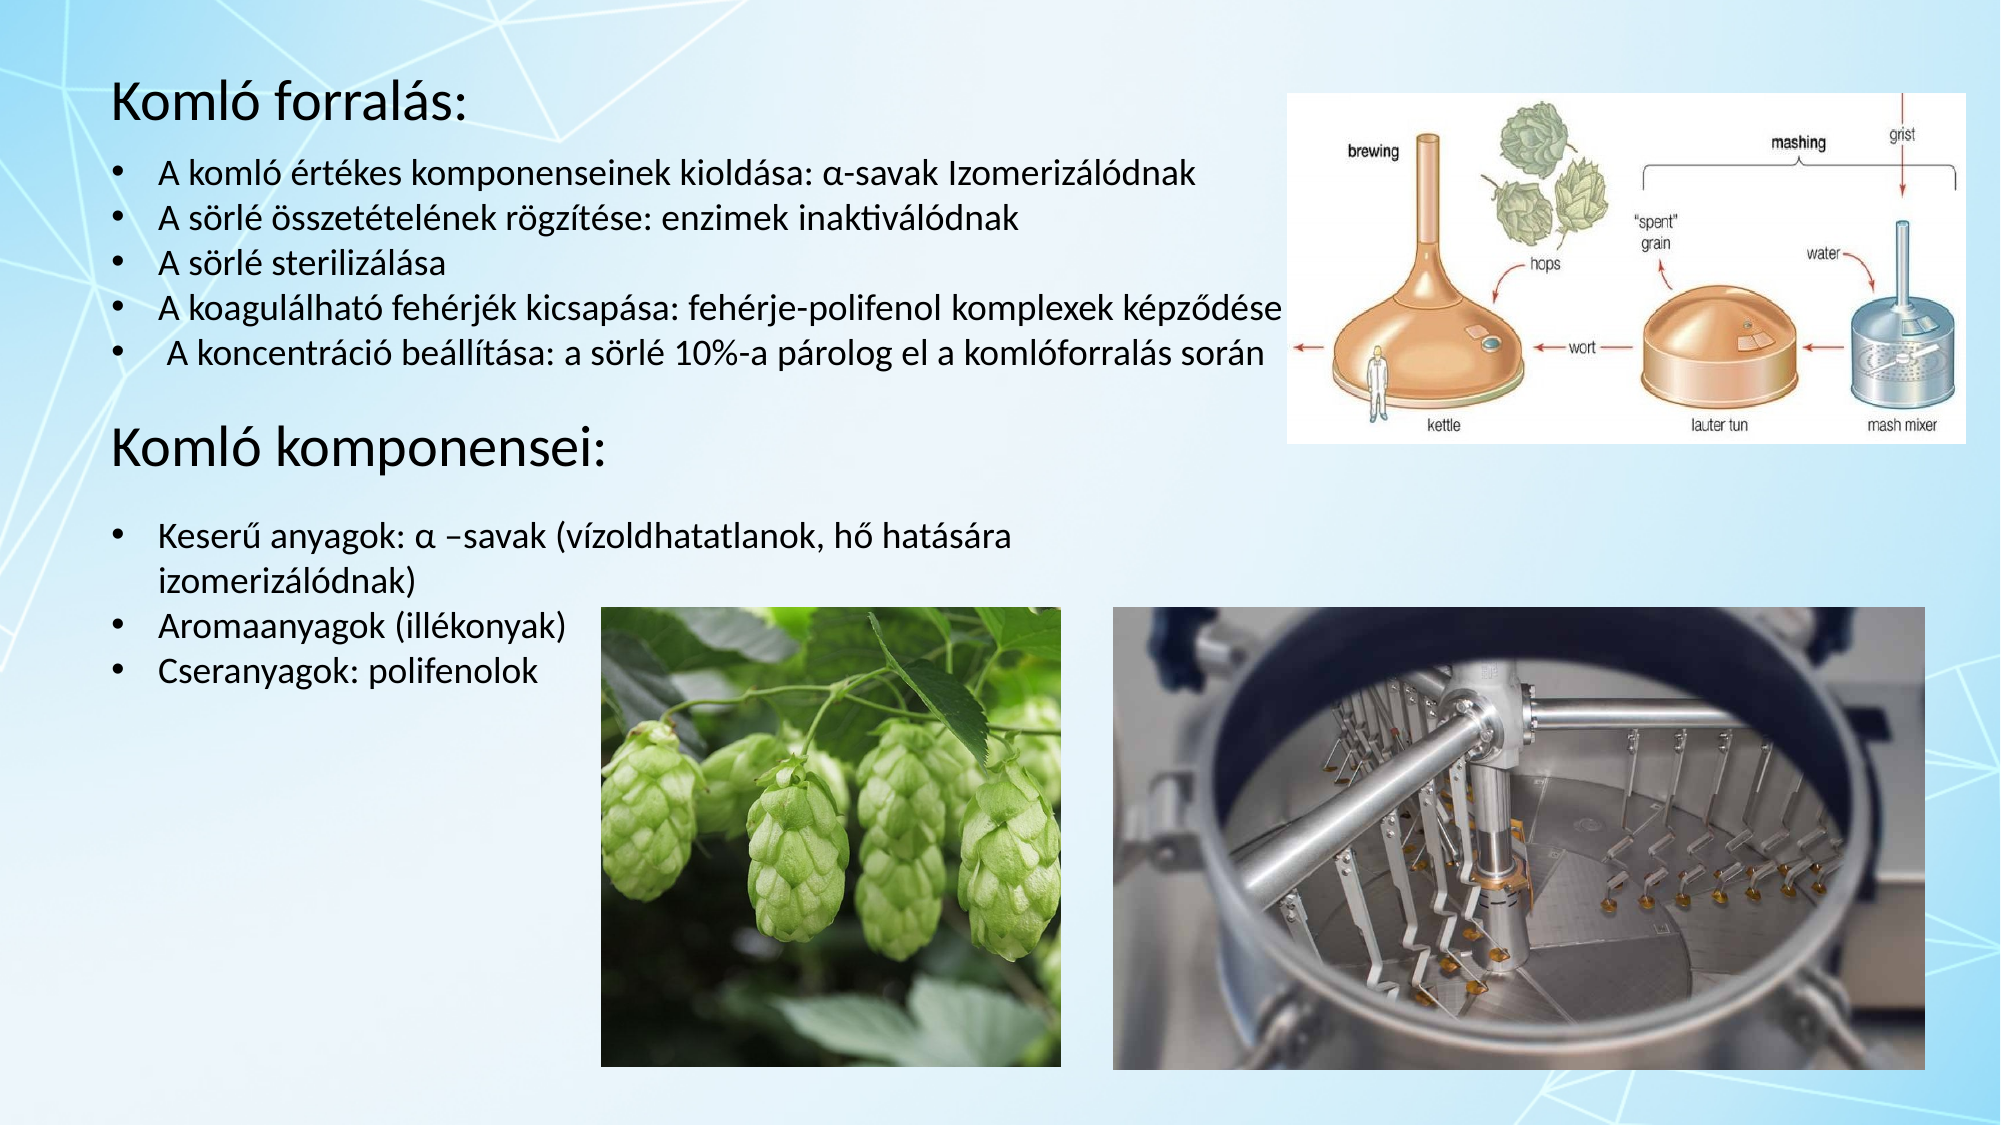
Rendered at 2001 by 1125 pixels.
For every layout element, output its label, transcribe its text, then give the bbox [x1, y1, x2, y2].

text_box A komló értékes komponenseinek kioldása: α-savak Izomerizálódnak A sörlé összetételének rögzítése: enzimek inaktiválódnak A sörlé sterilizálása A koagulálható fehérjék kicsapása: fehérje-polifenol komplexek képződése A koncentráció beállítása: a sörlé 10%-a párolog el a komlóforralás során [96, 140, 1287, 381]
text_box Keserű anyagok: α –savak (vízoldhatatlanok, hő hatására izomerizálódnak) Aromaanyagok (illékonyak) Cseranyagok: polifenolok [96, 503, 1229, 699]
picture [0, 0, 2001, 1125]
text_box Komló komponensei: [96, 400, 1225, 486]
text_box Komló forralás: [96, 54, 655, 140]
